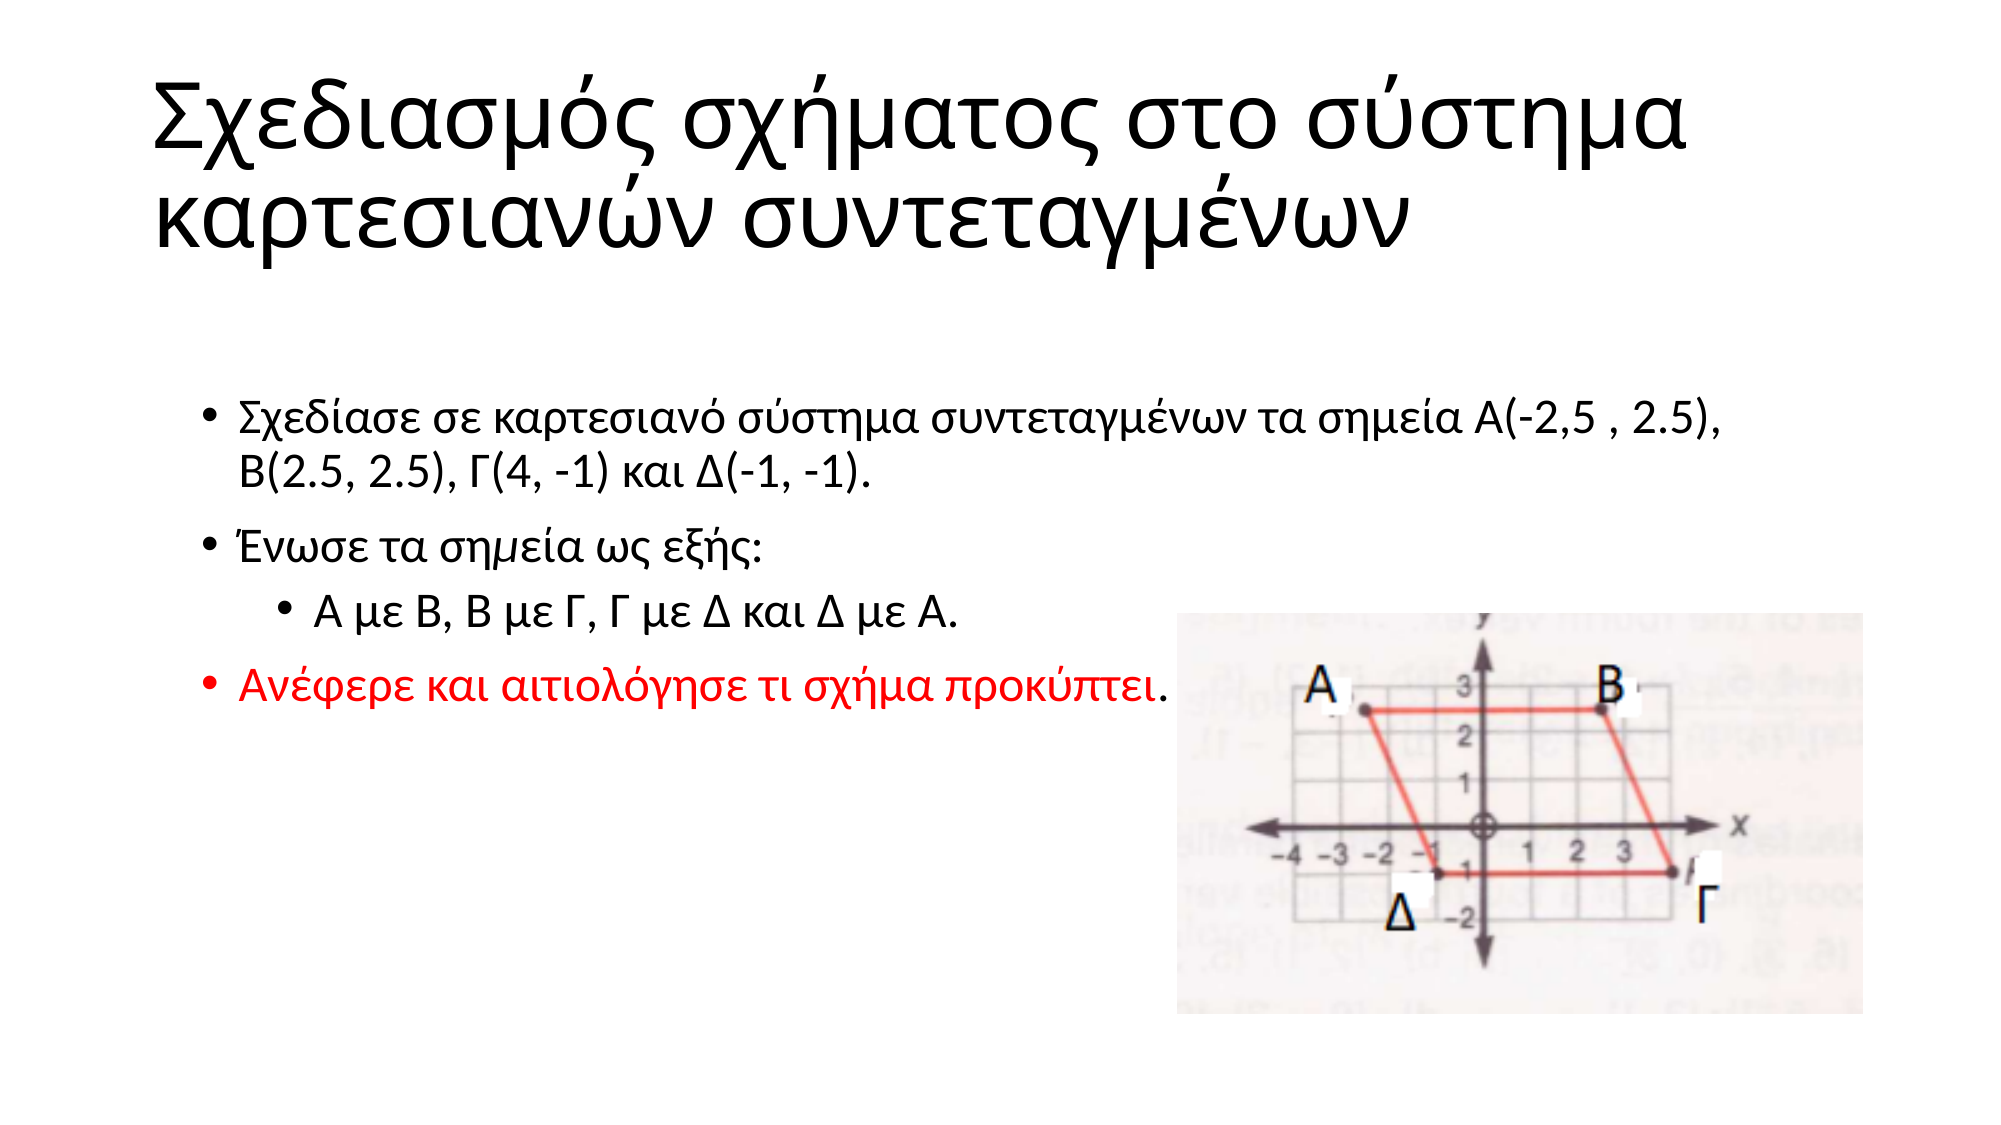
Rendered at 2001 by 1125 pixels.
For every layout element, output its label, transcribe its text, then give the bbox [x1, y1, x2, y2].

title Σχεδιασμός σχήματος στο σύστημα καρτεσιανών συντεταγμένων [137, 59, 1863, 278]
list Σχεδίασε σε καρτεσιανό σύστημα συντεταγμένων τα σημεία Α(-2,5 , 2.5), Β(2.5, 2.5), Γ(4, -1) και Δ(-1, -1). Ένωσε τα σημεία ως εξής: Α με Β, Β με Γ, Γ με Δ και Δ με Α. Ανέφερε και αιτιολόγησε τι σχήμα προκύπτει. [186, 383, 1863, 1014]
picture [1177, 613, 1863, 1014]
